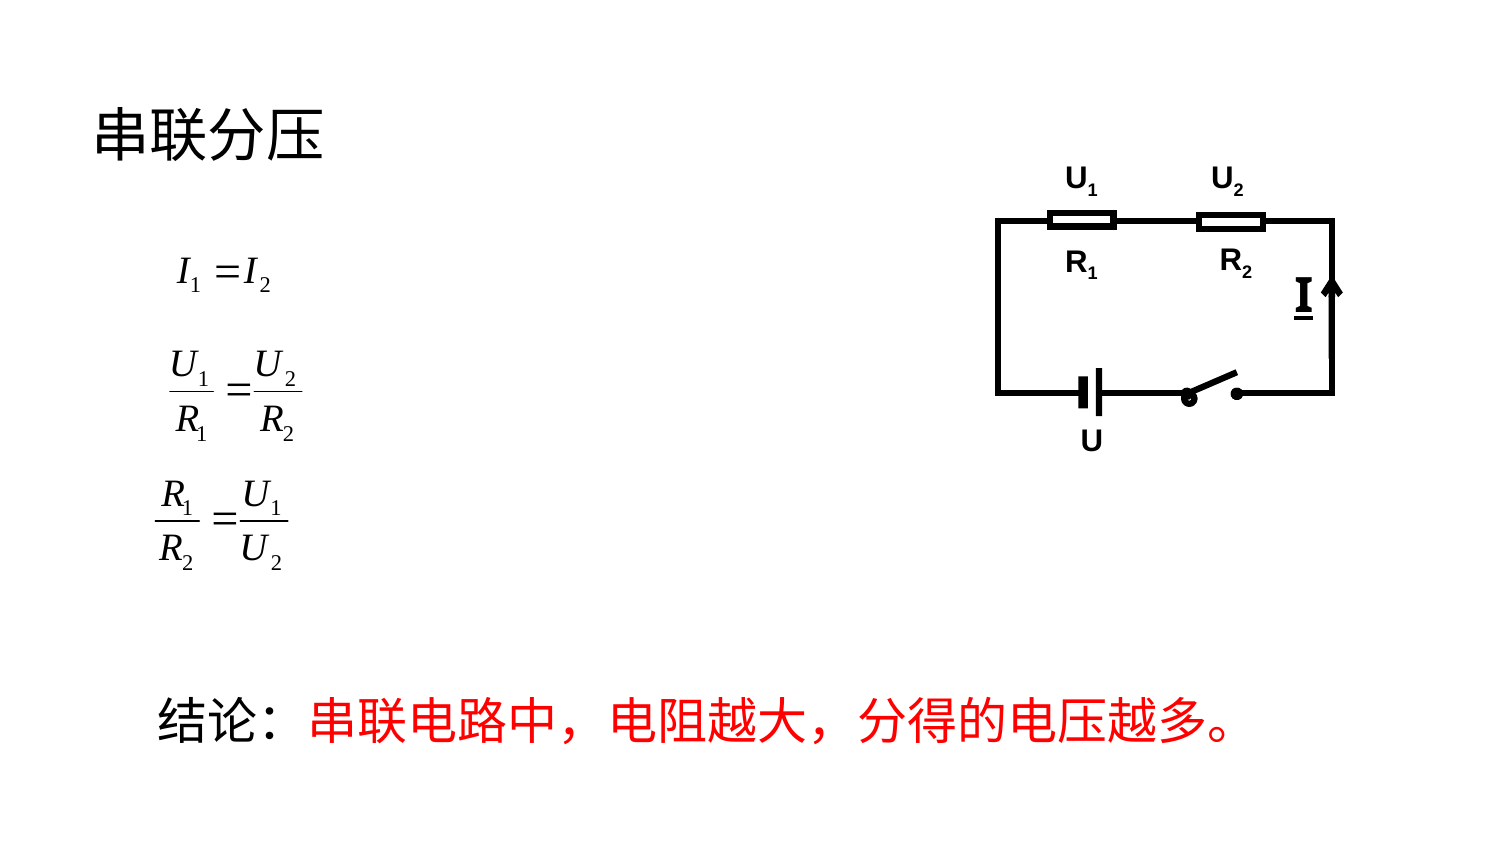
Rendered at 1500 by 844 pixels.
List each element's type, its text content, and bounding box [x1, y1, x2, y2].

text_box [997, 149, 1343, 466]
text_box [163, 339, 309, 450]
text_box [169, 244, 277, 300]
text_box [148, 468, 298, 579]
text_box 结论：串联电路中，电阻越大，分得的电压越多。 [142, 681, 1273, 757]
text_box 串联分压 [76, 91, 1350, 176]
